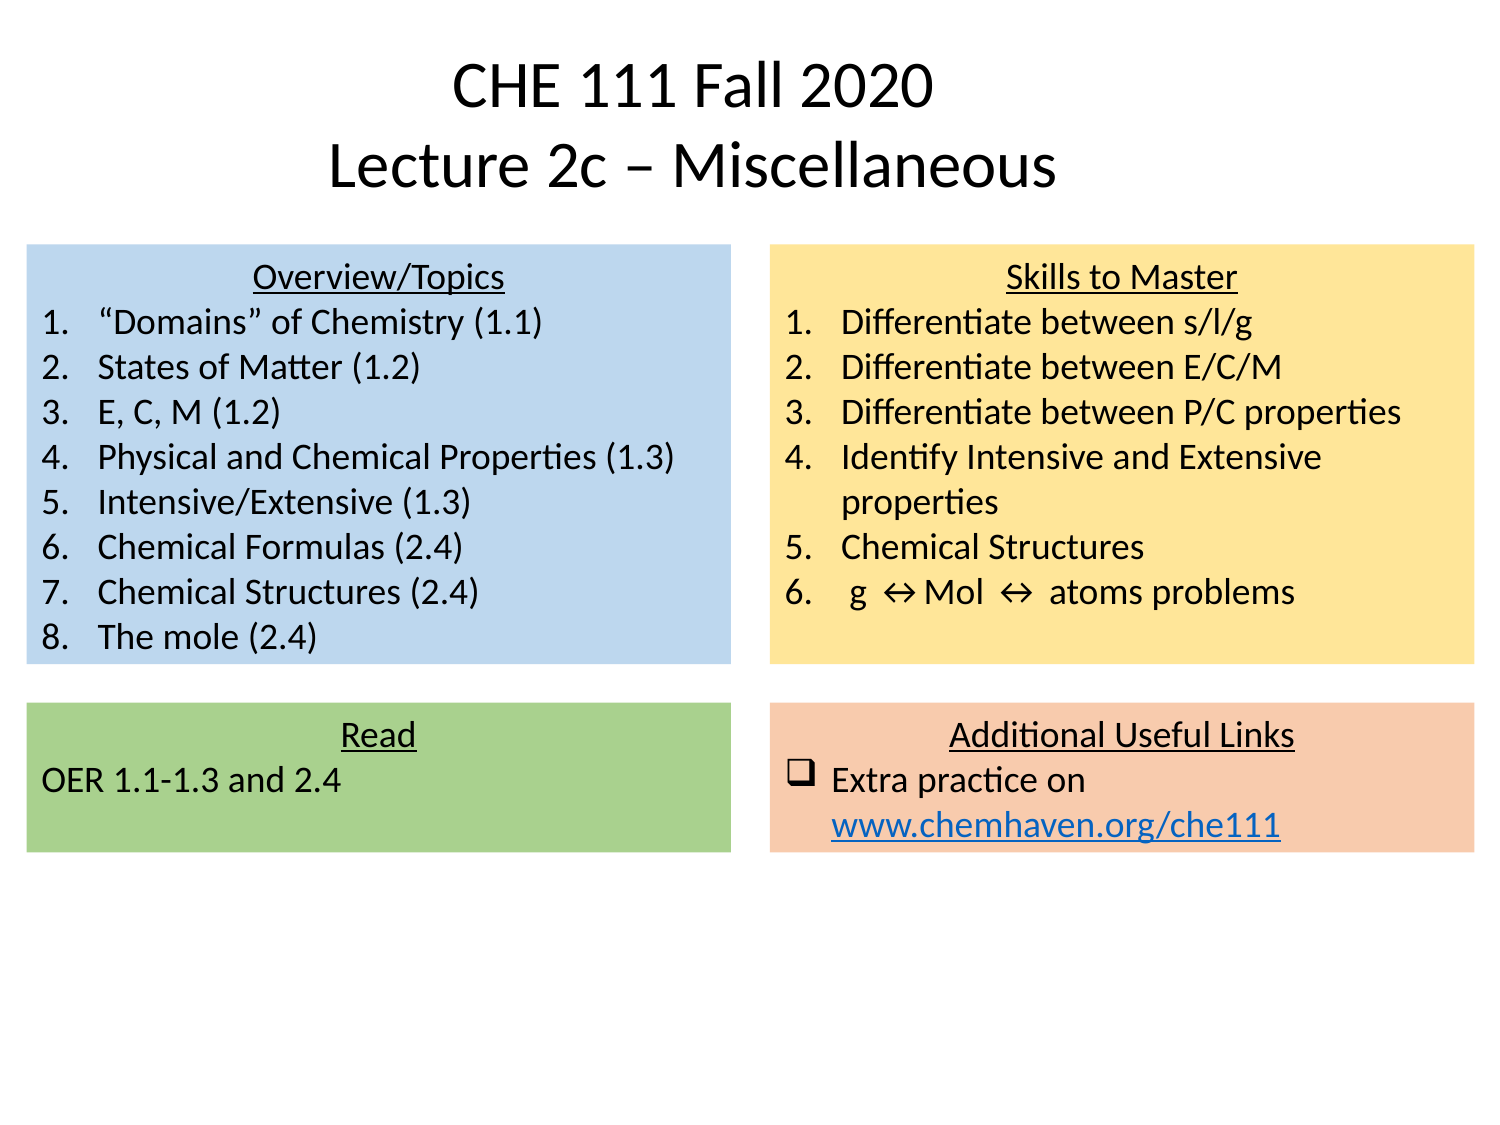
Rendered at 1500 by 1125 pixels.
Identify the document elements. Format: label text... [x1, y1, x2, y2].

text_box Read OER 1.1-1.3 and 2.4 [26, 702, 731, 853]
text_box Additional Useful Links Extra practice on www.chemhaven.org/che111 [769, 702, 1475, 853]
text_box CHE 111 Fall 2020 Lecture 2c – Miscellaneous [314, 33, 1074, 209]
text_box Skills to Master Differentiate between s/l/g Differentiate between E/C/M Differentiate between P/C properties Identify Intensive and Extensive properties Chemical Structures g ↔Mol ↔ atoms problems [769, 244, 1475, 665]
text_box Overview/Topics “Domains” of Chemistry (1.1) States of Matter (1.2) E, C, M (1.2) Physical and Chemical Properties (1.3) Intensive/Extensive (1.3) Chemical Formulas (2.4) Chemical Structures (2.4) The mole (2.4) [26, 244, 731, 665]
